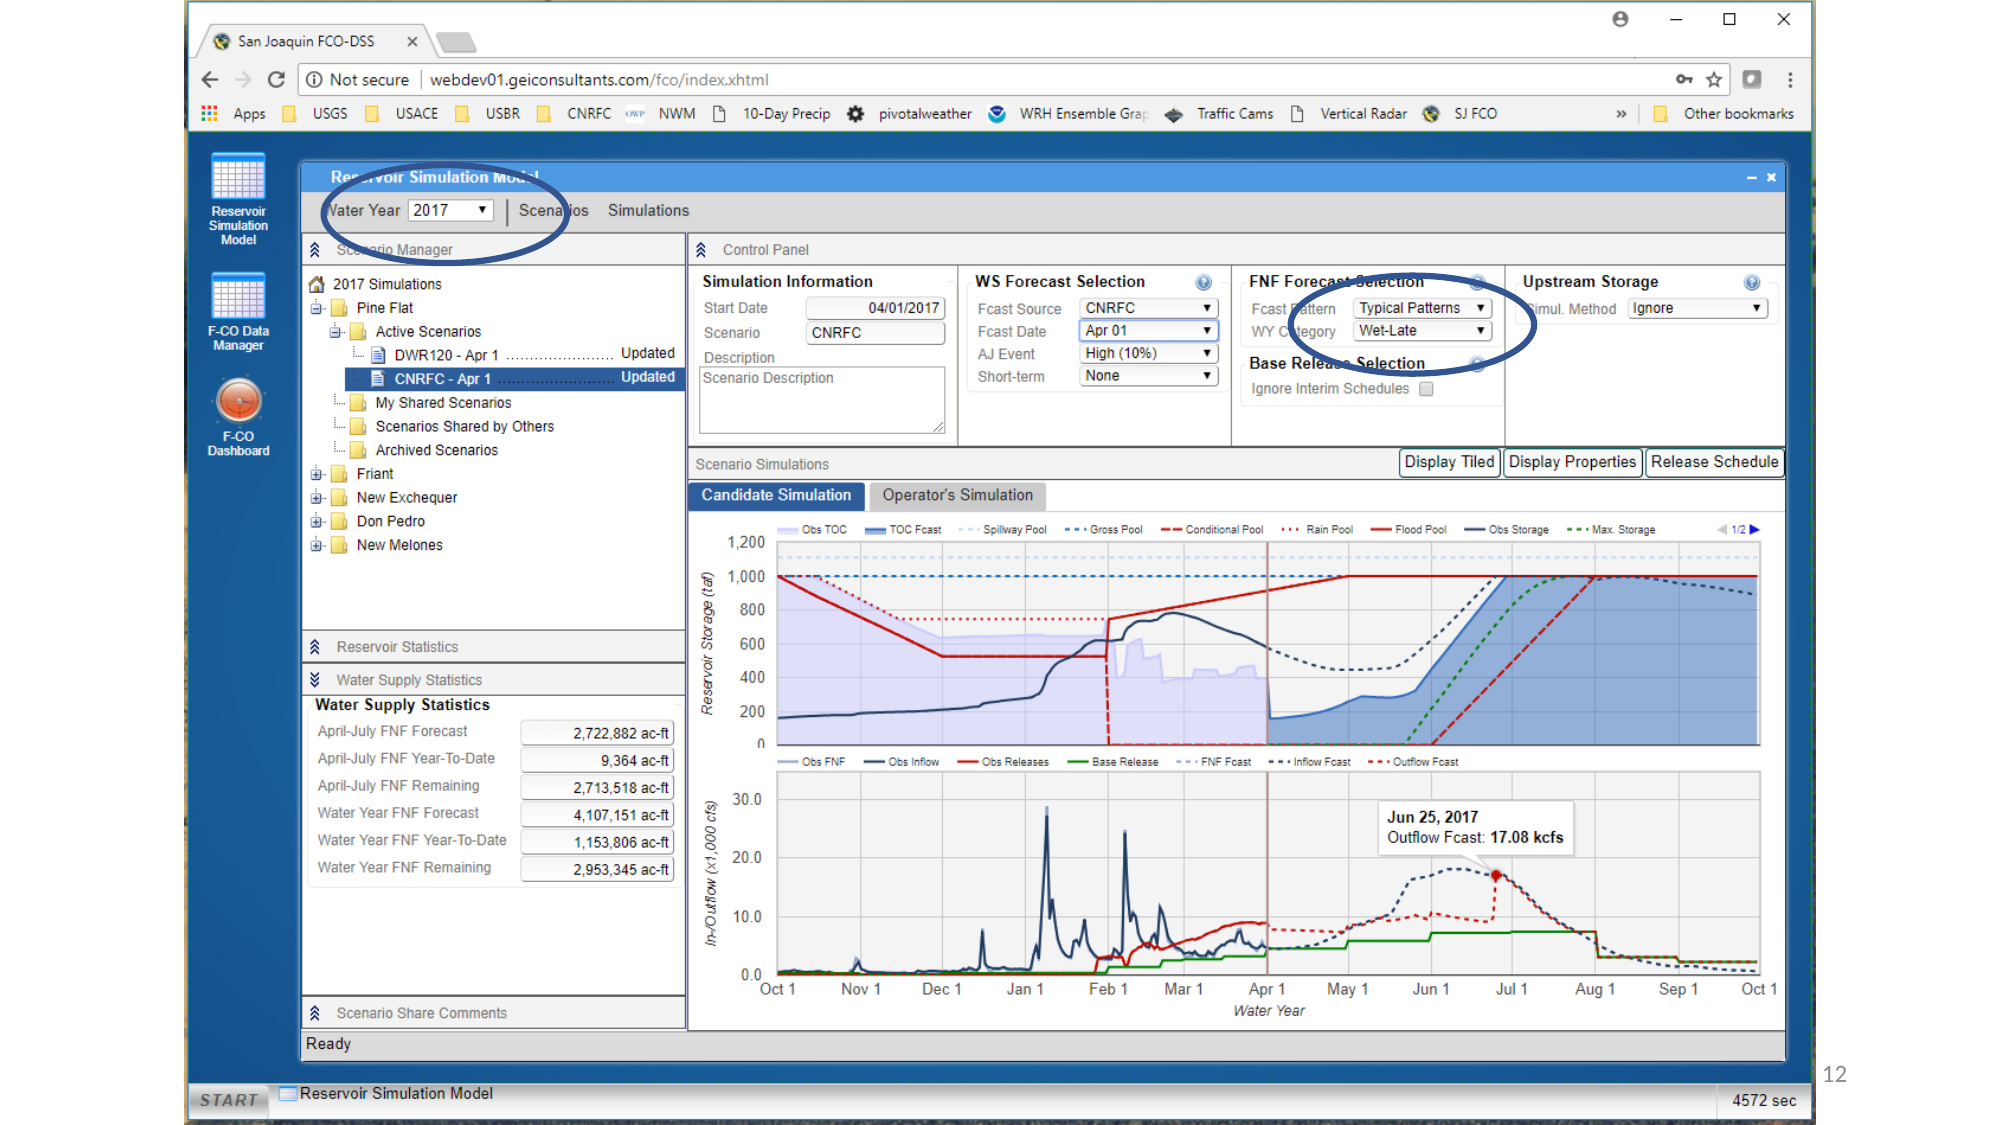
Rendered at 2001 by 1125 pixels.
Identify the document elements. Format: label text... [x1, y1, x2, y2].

slide_number 12 [1816, 1042, 1863, 1103]
picture [184, 0, 1816, 1125]
